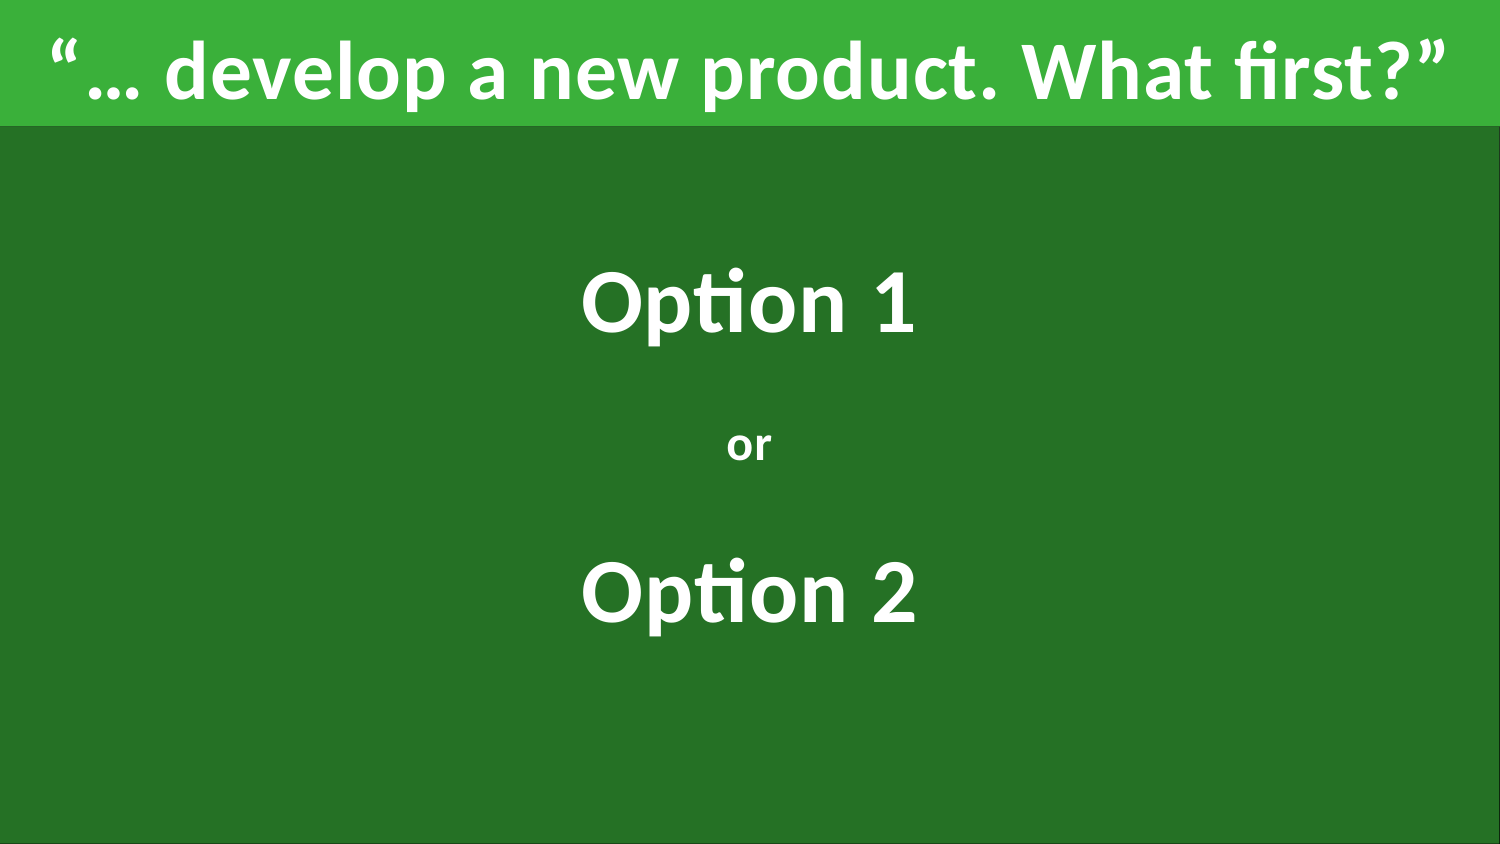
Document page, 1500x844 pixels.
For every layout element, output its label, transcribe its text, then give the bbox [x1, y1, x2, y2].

title Option 1 or Option 2 [0, 171, 1500, 710]
text_box “… develop a new product. What first?” [0, 8, 1500, 110]
